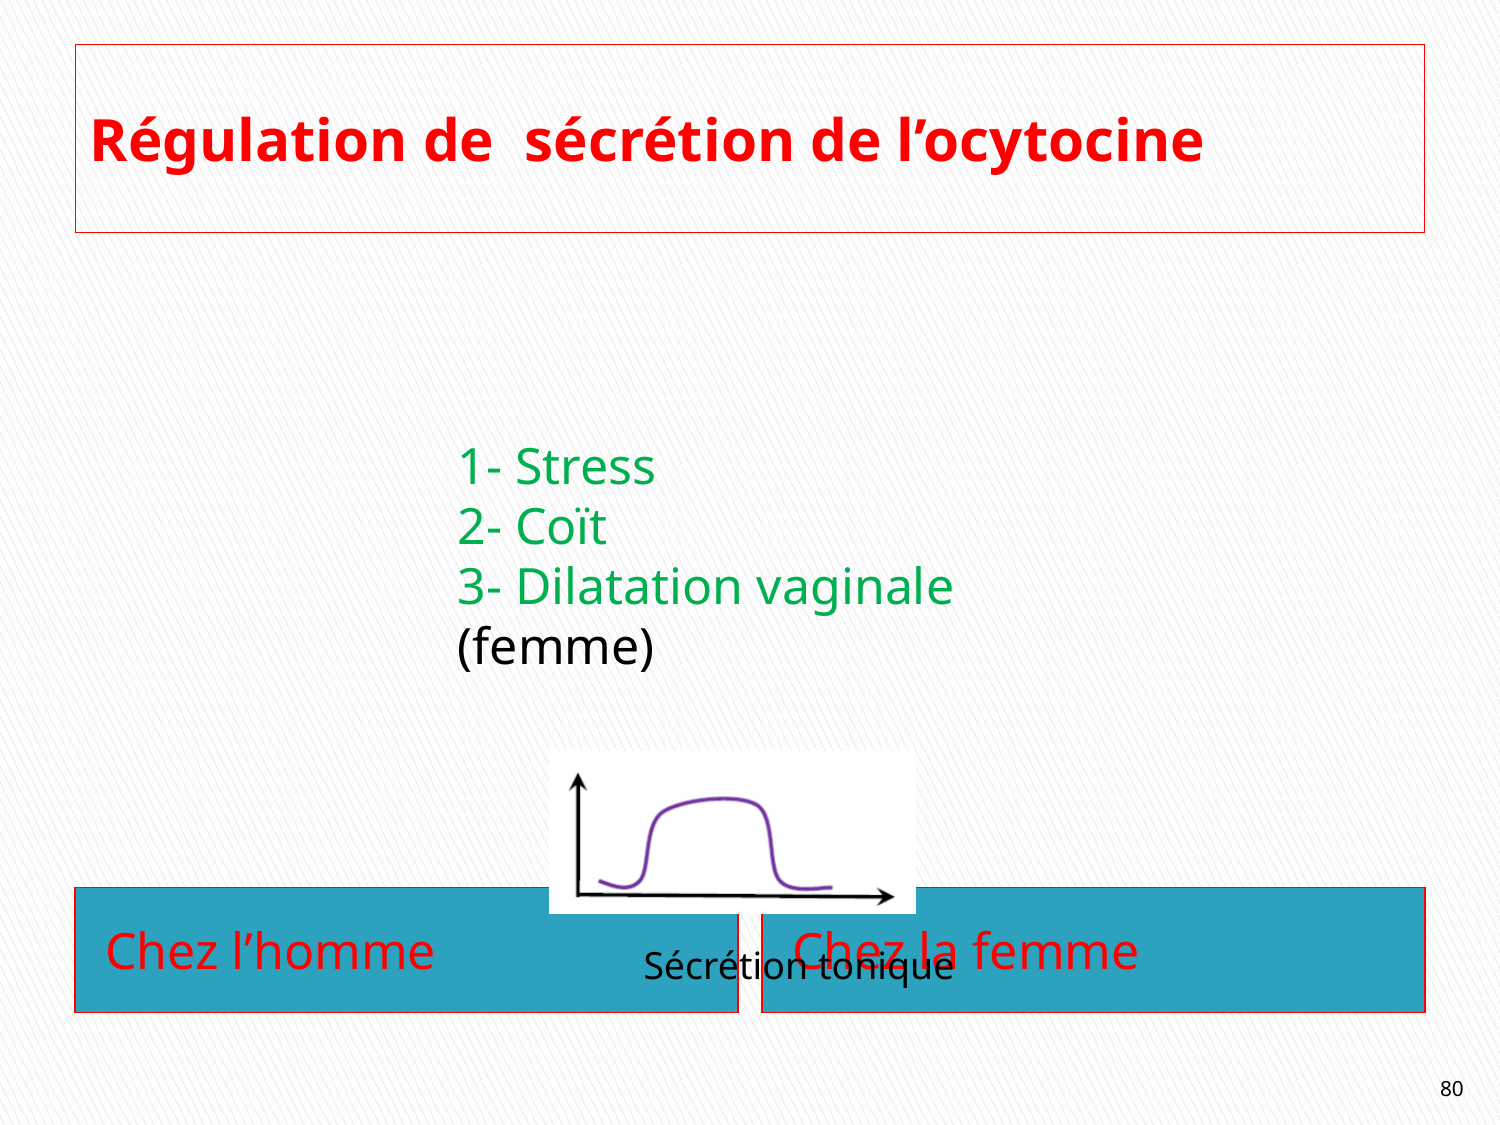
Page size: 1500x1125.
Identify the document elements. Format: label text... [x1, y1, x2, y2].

title Régulation de sécrétion de l’ocytocine [75, 44, 1425, 233]
list 1- Stress 2- Coït 3- Dilatation vaginale (femme) [442, 427, 1106, 1076]
footer Sécrétion tonique [494, 934, 970, 995]
slide_number 80 [1418, 1051, 1479, 1112]
list Chez la femme [1106, 887, 1426, 1013]
list Chez l’homme [74, 887, 442, 1013]
picture [548, 751, 916, 914]
